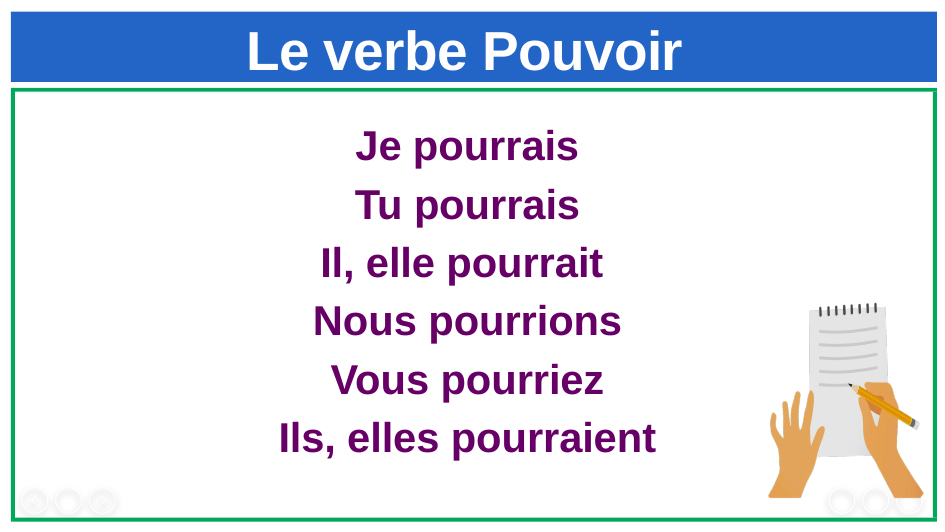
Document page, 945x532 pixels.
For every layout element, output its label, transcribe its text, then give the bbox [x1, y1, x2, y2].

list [765, 300, 927, 501]
title Le verbe Pouvoir [70, 21, 874, 85]
list Je pourrais Tu pourrais Il, elle pourrait Nous pourrions Vous pourriez Ils, elles pourraient [40, 119, 895, 473]
